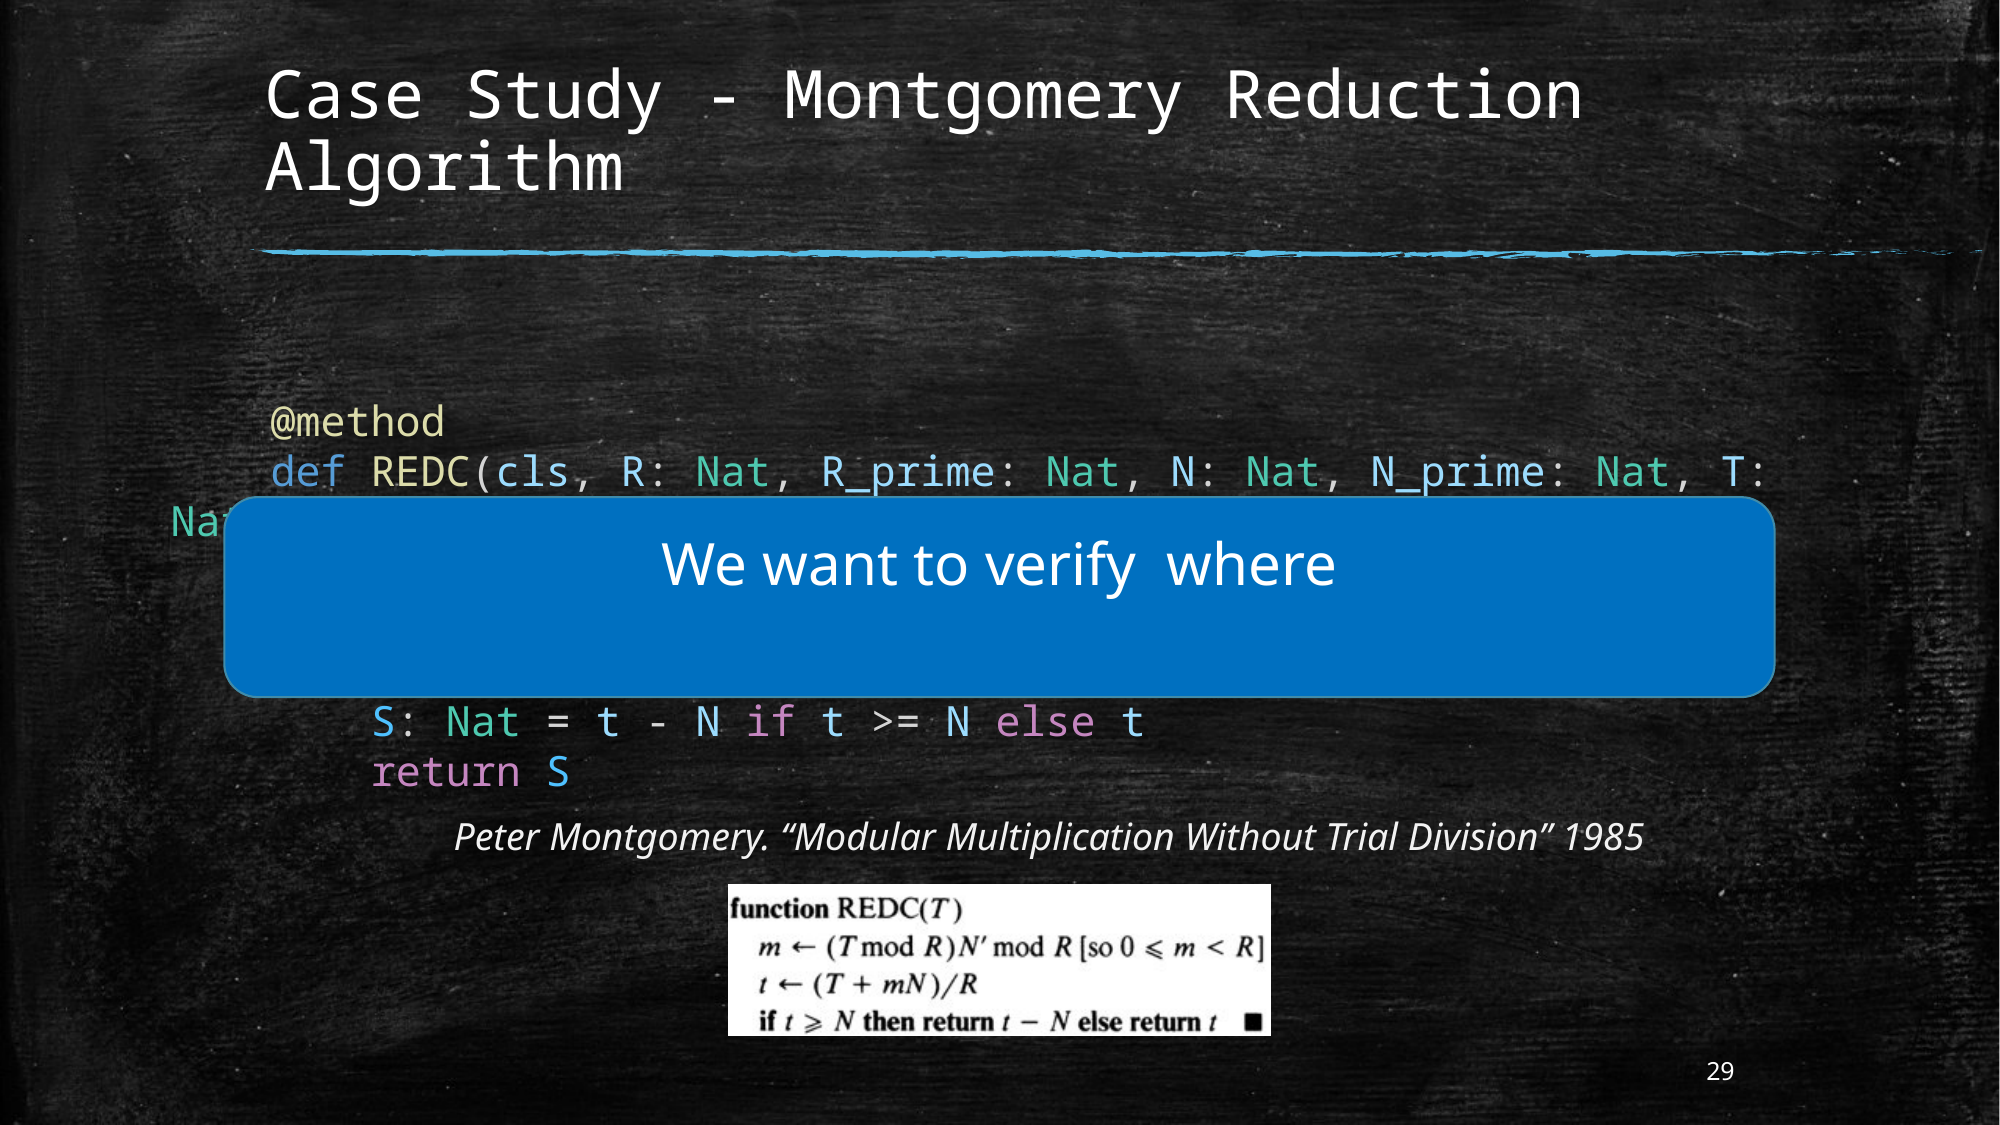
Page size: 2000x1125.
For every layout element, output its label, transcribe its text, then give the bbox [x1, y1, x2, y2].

text_box @method def REDC(cls, R: Nat, R_prime: Nat, N: Nat, N_prime: Nat, T: Nat): m: Nat = T % R * N_prime % R t: Nat = (T + m * N) // R # range correction S: Nat = t - N if t >= N else t return S [155, 387, 1844, 803]
picture [728, 884, 1271, 1036]
slide_number 29 [1562, 1050, 1750, 1096]
text_box Peter Montgomery. “Modular Multiplication Without Trial Division” 1985​ [429, 805, 1696, 866]
title Case Study - Montgomery Reduction Algorithm [249, 45, 1875, 213]
